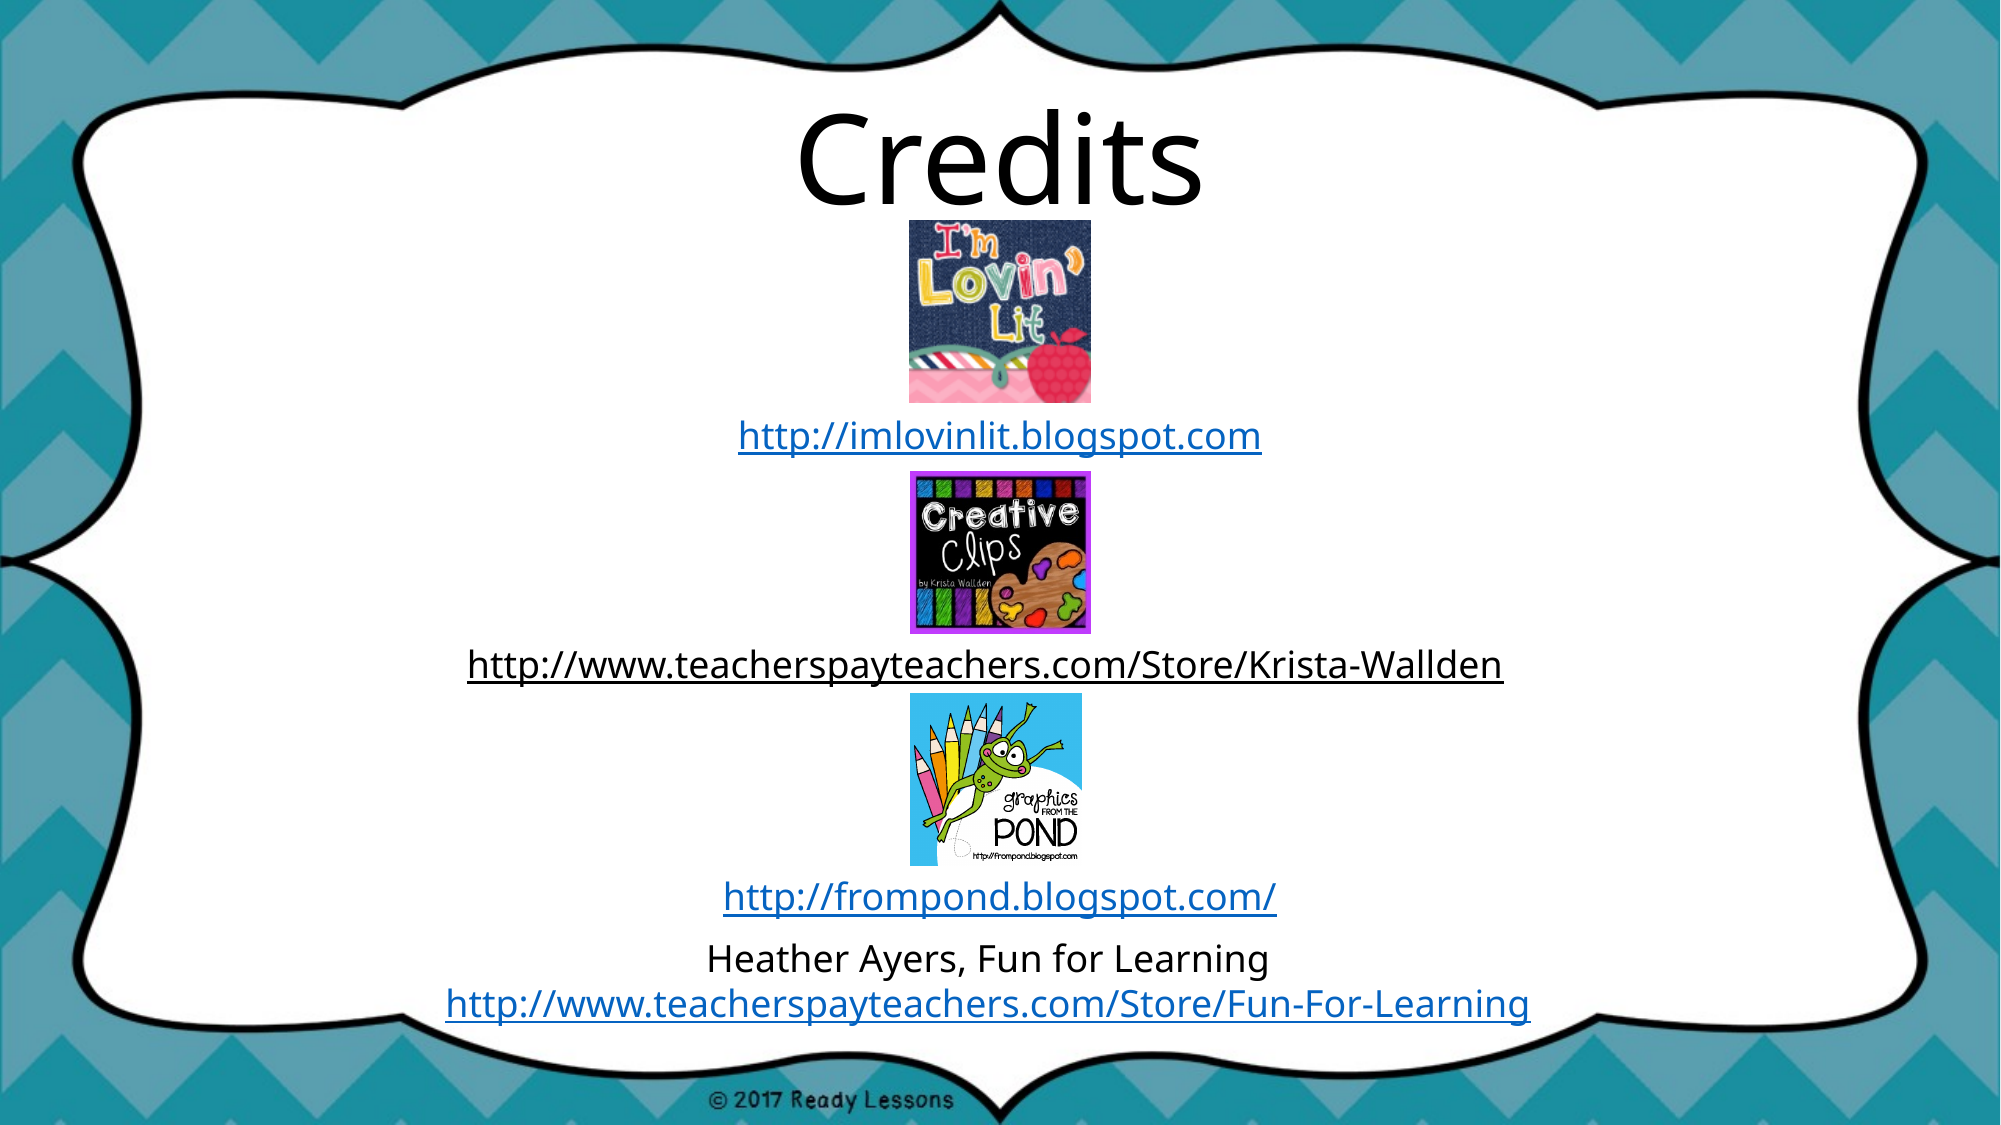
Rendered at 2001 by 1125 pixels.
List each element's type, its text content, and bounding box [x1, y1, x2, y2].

text_box http://www.teacherspayteachers.com/Store/Krista-Wallden [432, 633, 1568, 700]
picture [0, 0, 2001, 1125]
text_box Credits [206, 71, 1794, 297]
text_box http://imlovinlit.blogspot.com [500, 379, 1500, 471]
text_box Heather Ayers, Fun for Learning http://www.teacherspayteachers.com/Store/Fun-For-Learning [387, 927, 1589, 1039]
text_box http://frompond.blogspot.com/ [432, 865, 1568, 932]
